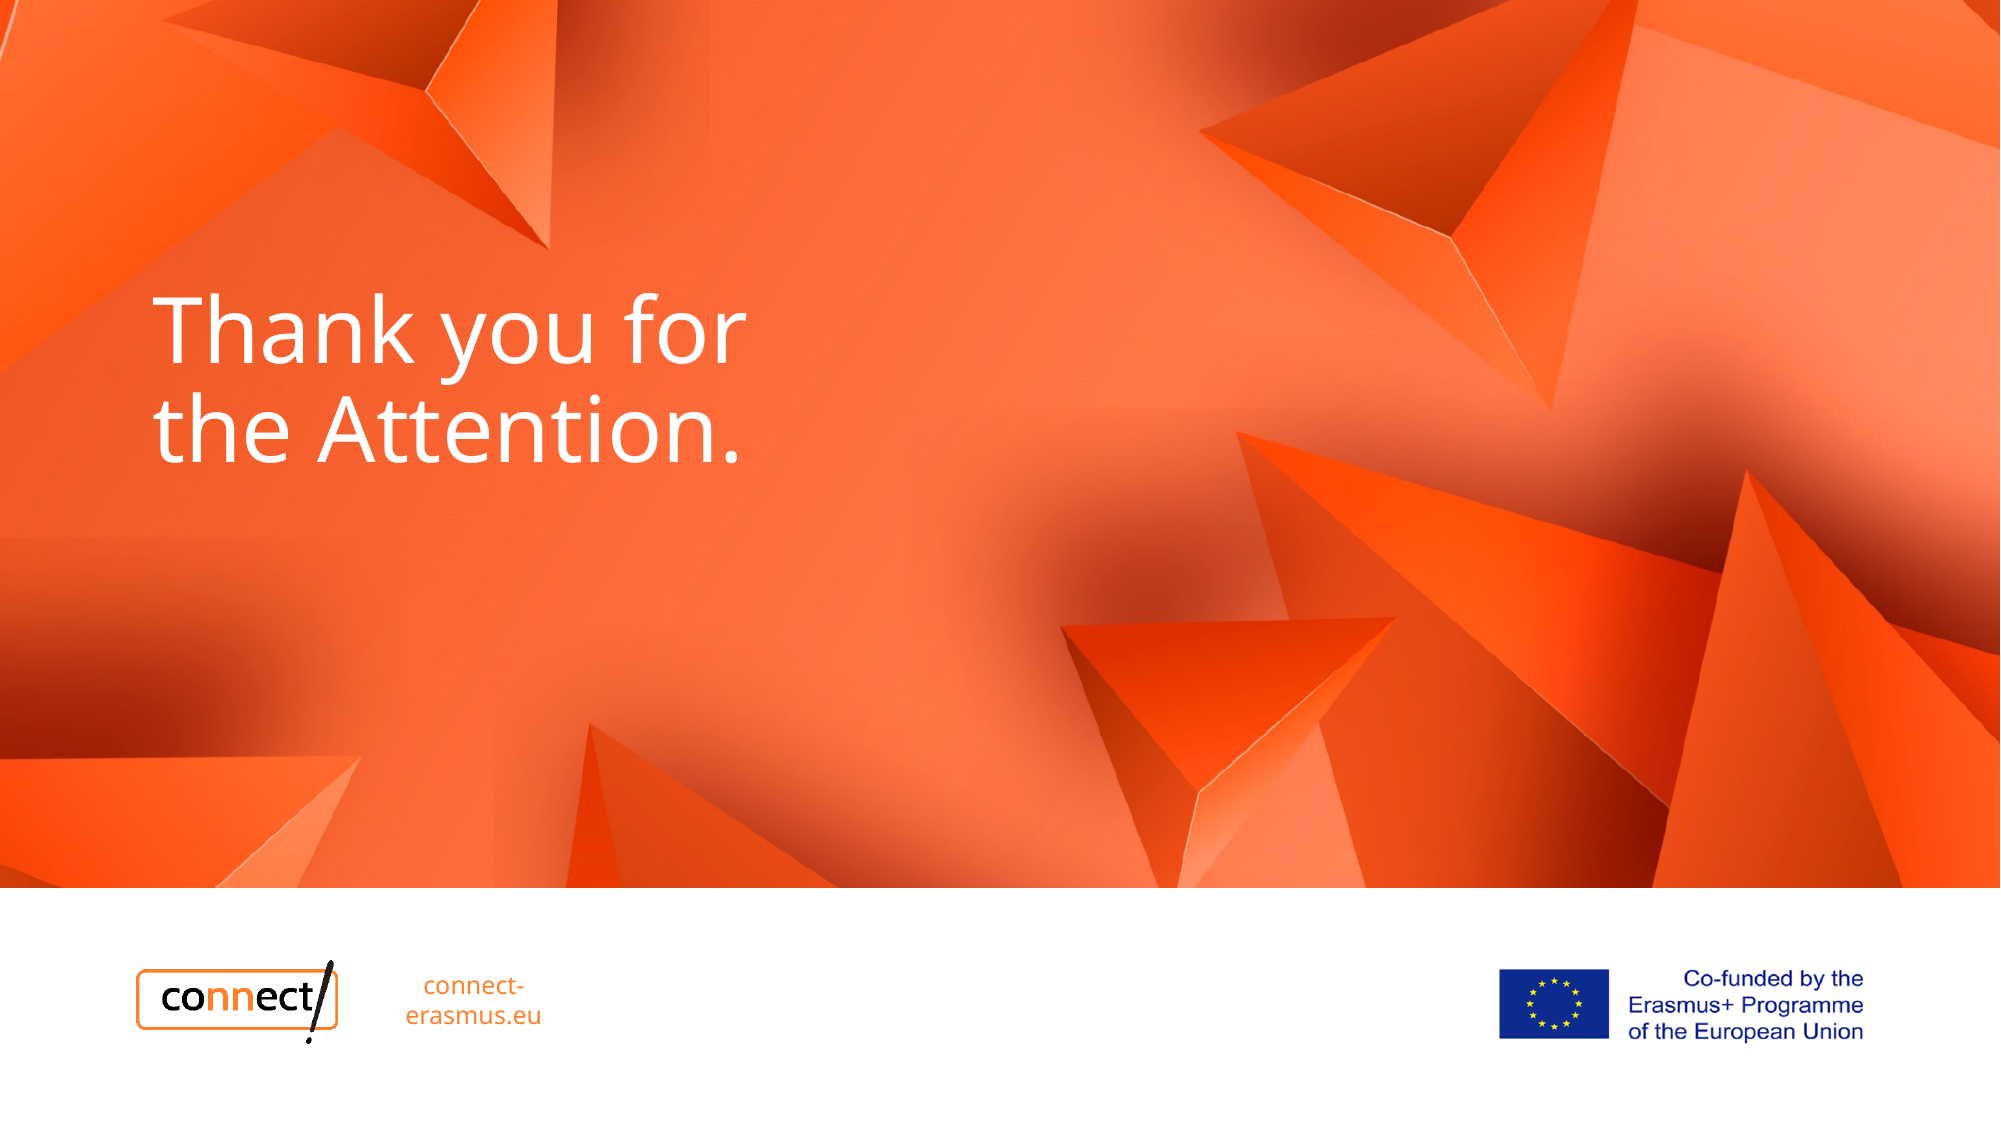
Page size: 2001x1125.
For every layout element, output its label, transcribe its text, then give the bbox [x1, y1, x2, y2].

picture [2, 0, 1998, 888]
footer connect-erasmus.eu [341, 976, 607, 1022]
picture [1498, 968, 1863, 1044]
title Thank you for the Attention. [137, 258, 1863, 589]
picture [136, 960, 338, 1044]
